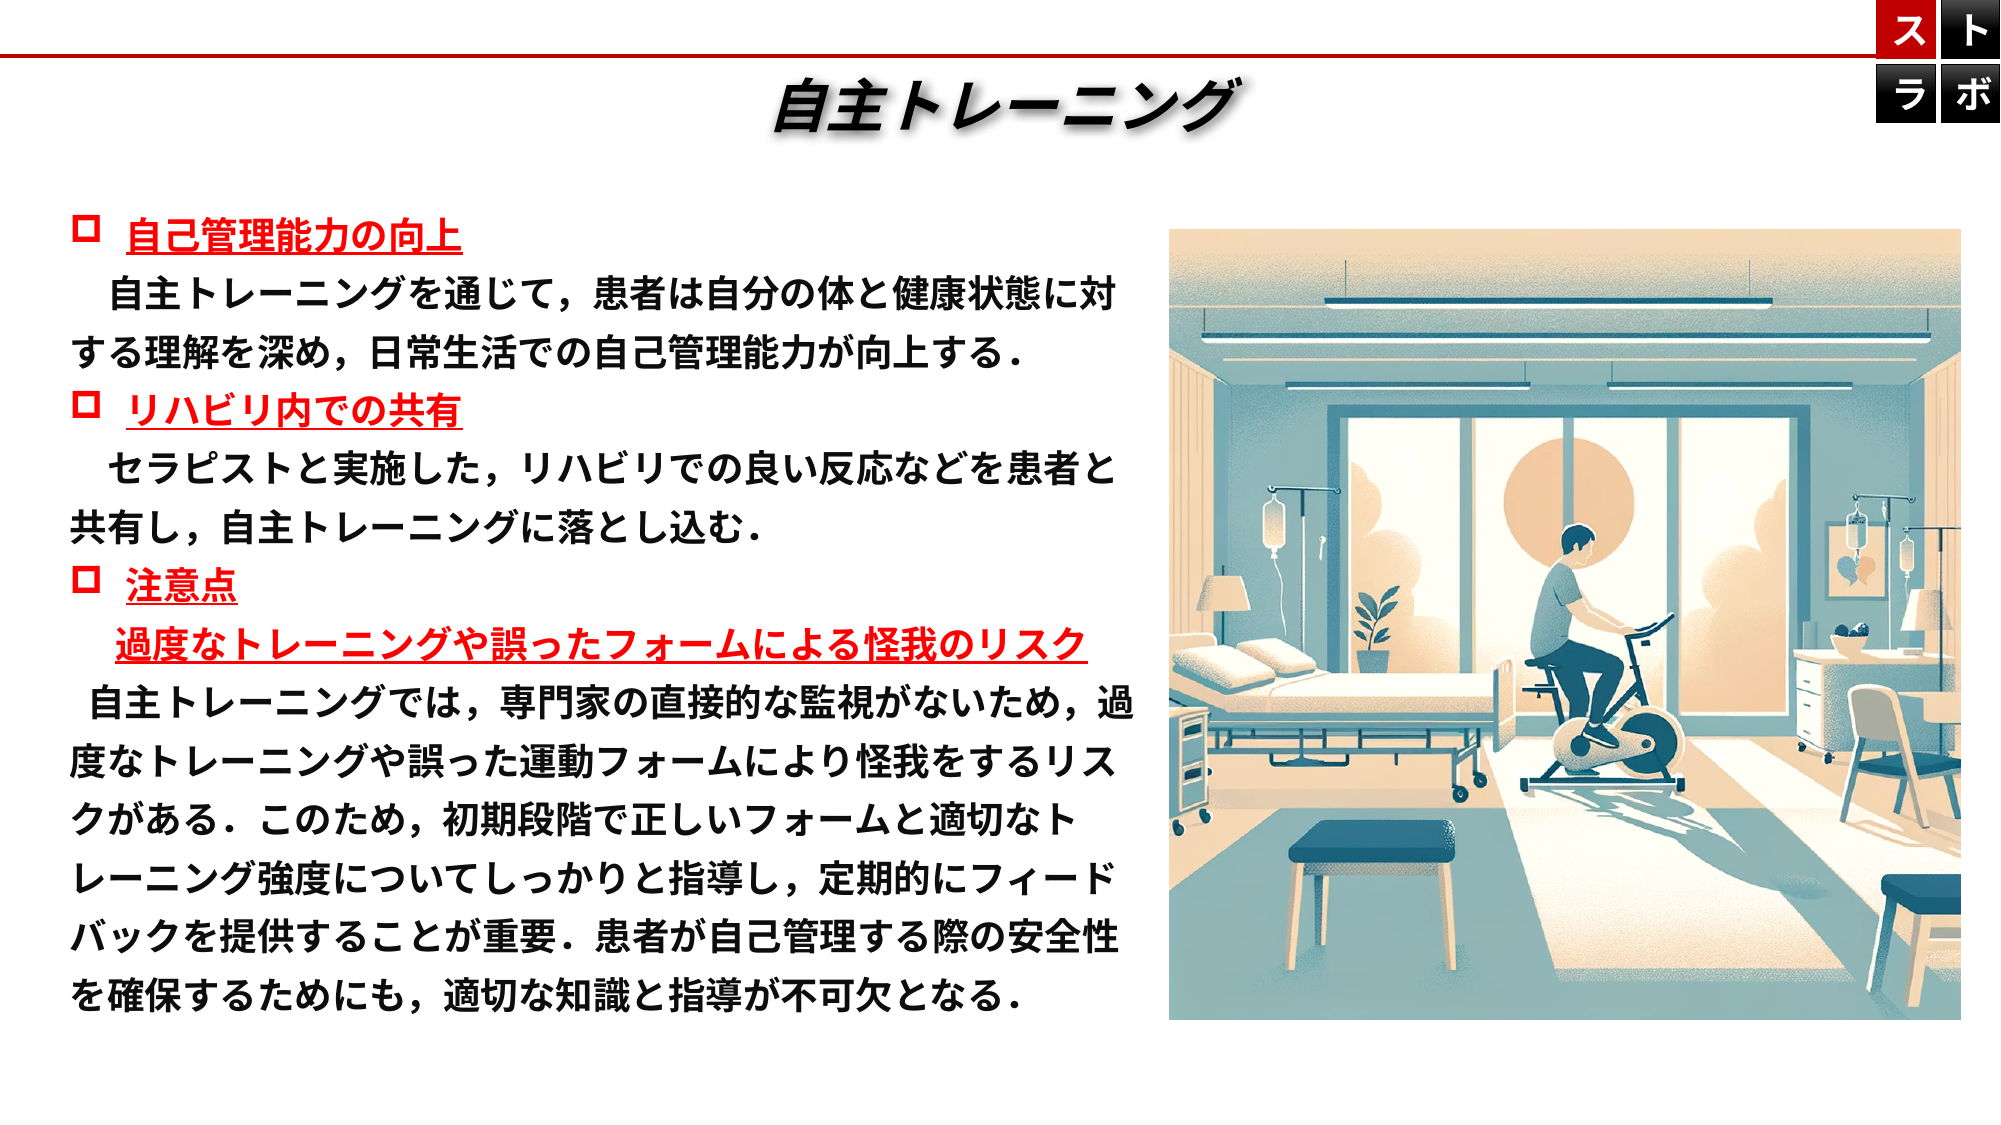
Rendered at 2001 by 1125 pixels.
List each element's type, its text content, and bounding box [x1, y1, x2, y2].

text_box 自己管理能力の向上 自主トレーニングを通じて，患者は自分の体と健康状態に対する理解を深め，日常生活での自己管理能力が向上する． リハビリ内での共有 セラピストと実施した，リハビリでの良い反応などを患者と共有し，自主トレーニングに落とし込む． 注意点 過度なトレーニングや誤ったフォームによる怪我のリスク 自主トレーニングでは，専門家の直接的な監視がないため，過度なトレーニングや誤った運動フォームにより怪我をするリスクがある．このため，初期段階で正しいフォームと適切なトレーニング強度についてしっかりと指導し，定期的にフィードバックを提供することが重要．患者が自己管理する際の安全性を確保するためにも，適切な知識と指導が不可欠となる． [54, 190, 1153, 1024]
picture [1169, 229, 1961, 1020]
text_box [0, 0, 2000, 134]
